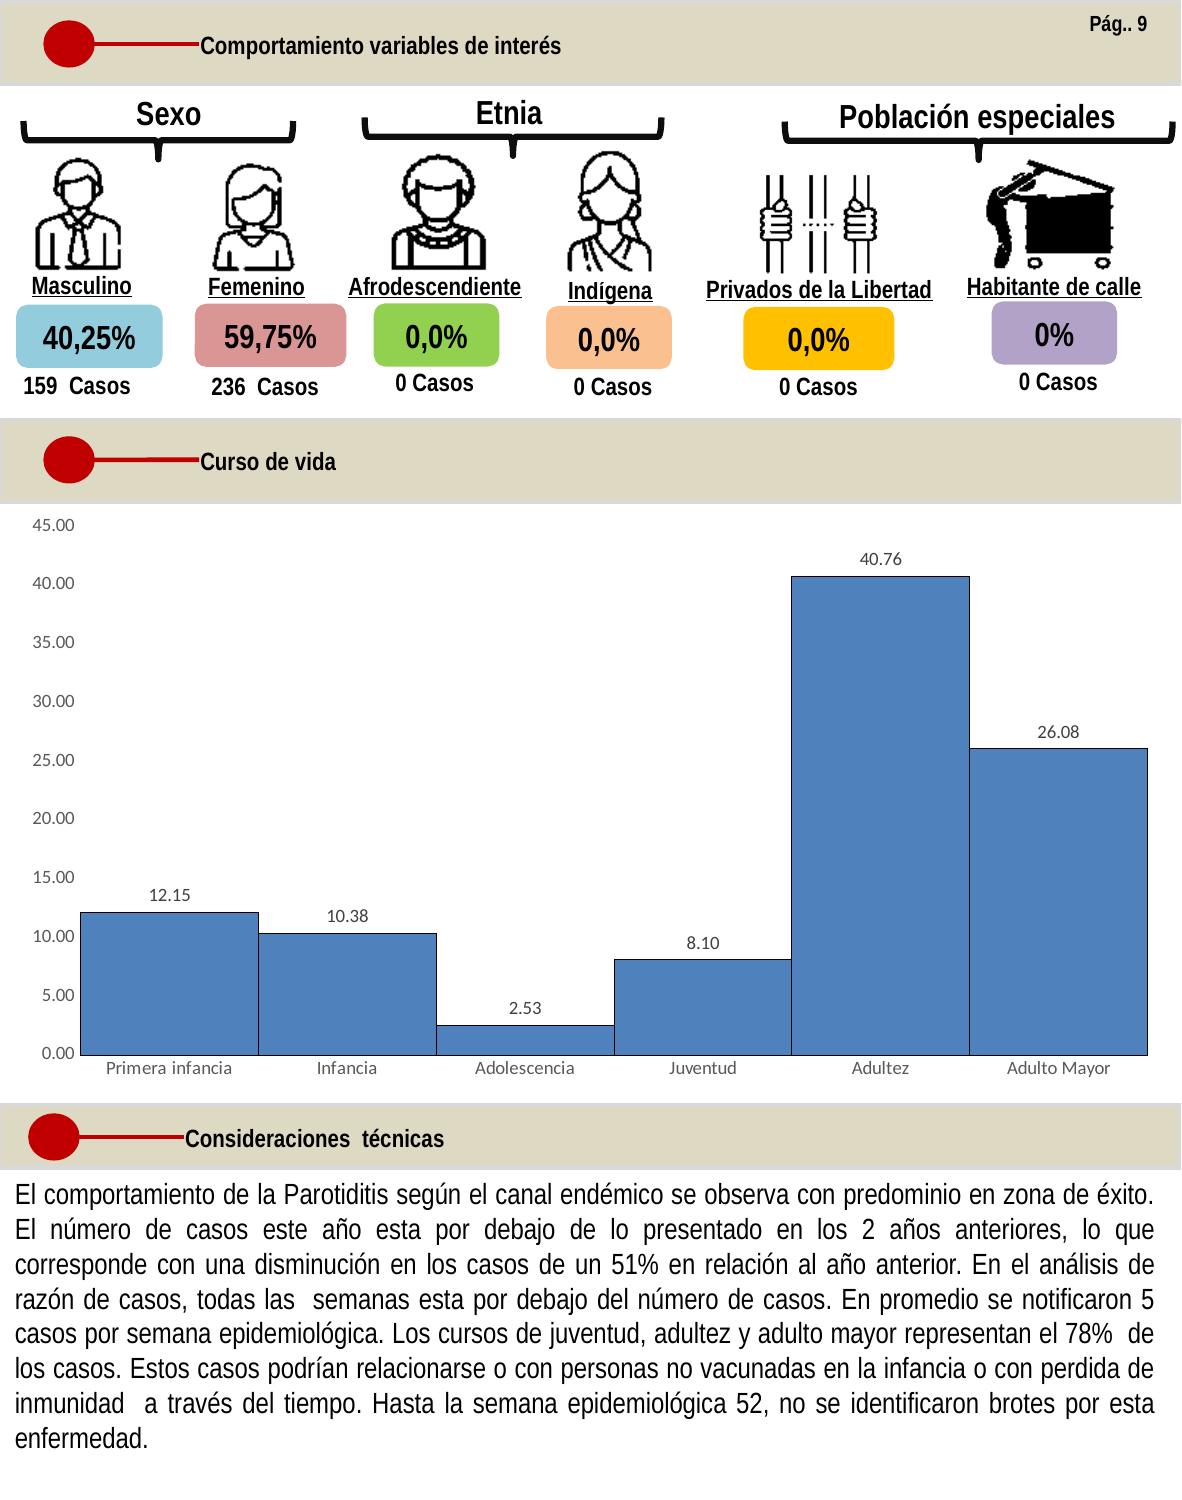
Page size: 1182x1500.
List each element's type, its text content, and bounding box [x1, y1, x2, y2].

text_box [686, 159, 952, 409]
text_box [0, 1103, 1182, 1170]
text_box Pág.. 9 [1074, 2, 1182, 43]
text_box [45, 22, 612, 69]
text_box El comportamiento de la Parotiditis según el canal endémico se observa con predominio en zona de éxito. El número de casos este año esta por debajo de lo presentado en los 2 años anteriores, lo que corresponde con una disminución en los casos de un 51% en relación al año anterior. En el análisis de razón de casos, todas las semanas esta por debajo del número de casos. En promedio se notificaron 5 casos por semana epidemiológica. Los cursos de juventud, adultez y adulto mayor representan el 78% de los casos. Estos casos podrían relacionarse o con personas no vacunadas en la infancia o con perdida de inmunidad a través del tiempo. Hasta la semana epidemiológica 52, no se identificaron brotes por esta enfermedad. [0, 1167, 1171, 1463]
text_box [0, 418, 1182, 504]
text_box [30, 1115, 596, 1162]
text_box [957, 168, 1182, 404]
chart [9, 505, 1171, 1092]
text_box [0, 135, 150, 408]
text_box [0, 0, 1182, 86]
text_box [509, 141, 715, 409]
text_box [749, 87, 1182, 161]
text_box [45, 438, 612, 485]
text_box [155, 146, 314, 409]
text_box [364, 83, 662, 156]
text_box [318, 135, 504, 405]
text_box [23, 84, 294, 160]
